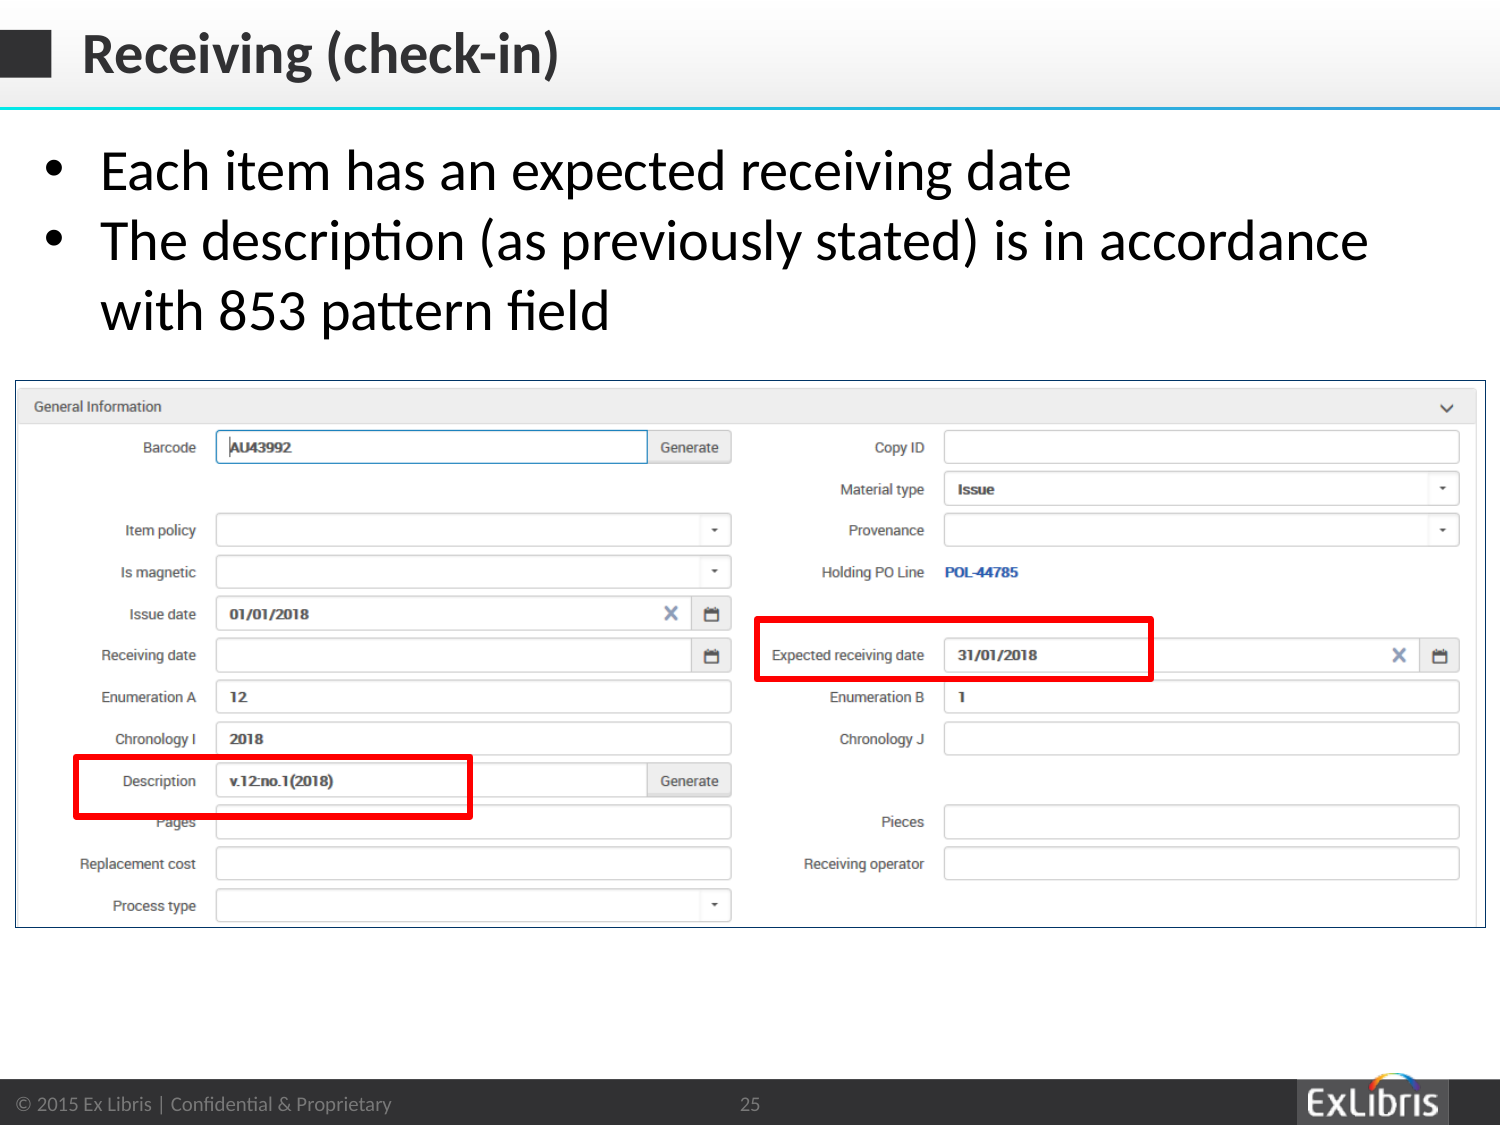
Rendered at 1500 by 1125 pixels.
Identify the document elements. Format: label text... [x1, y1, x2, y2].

picture [1308, 1073, 1438, 1122]
slide_number 25 [662, 1073, 838, 1125]
text_box Each item has an expected receiving date The description (as previously stated) is in accordance with 853 pattern field [29, 124, 1472, 350]
picture [15, 380, 1486, 928]
title Receiving (check-in) [67, 3, 1427, 107]
